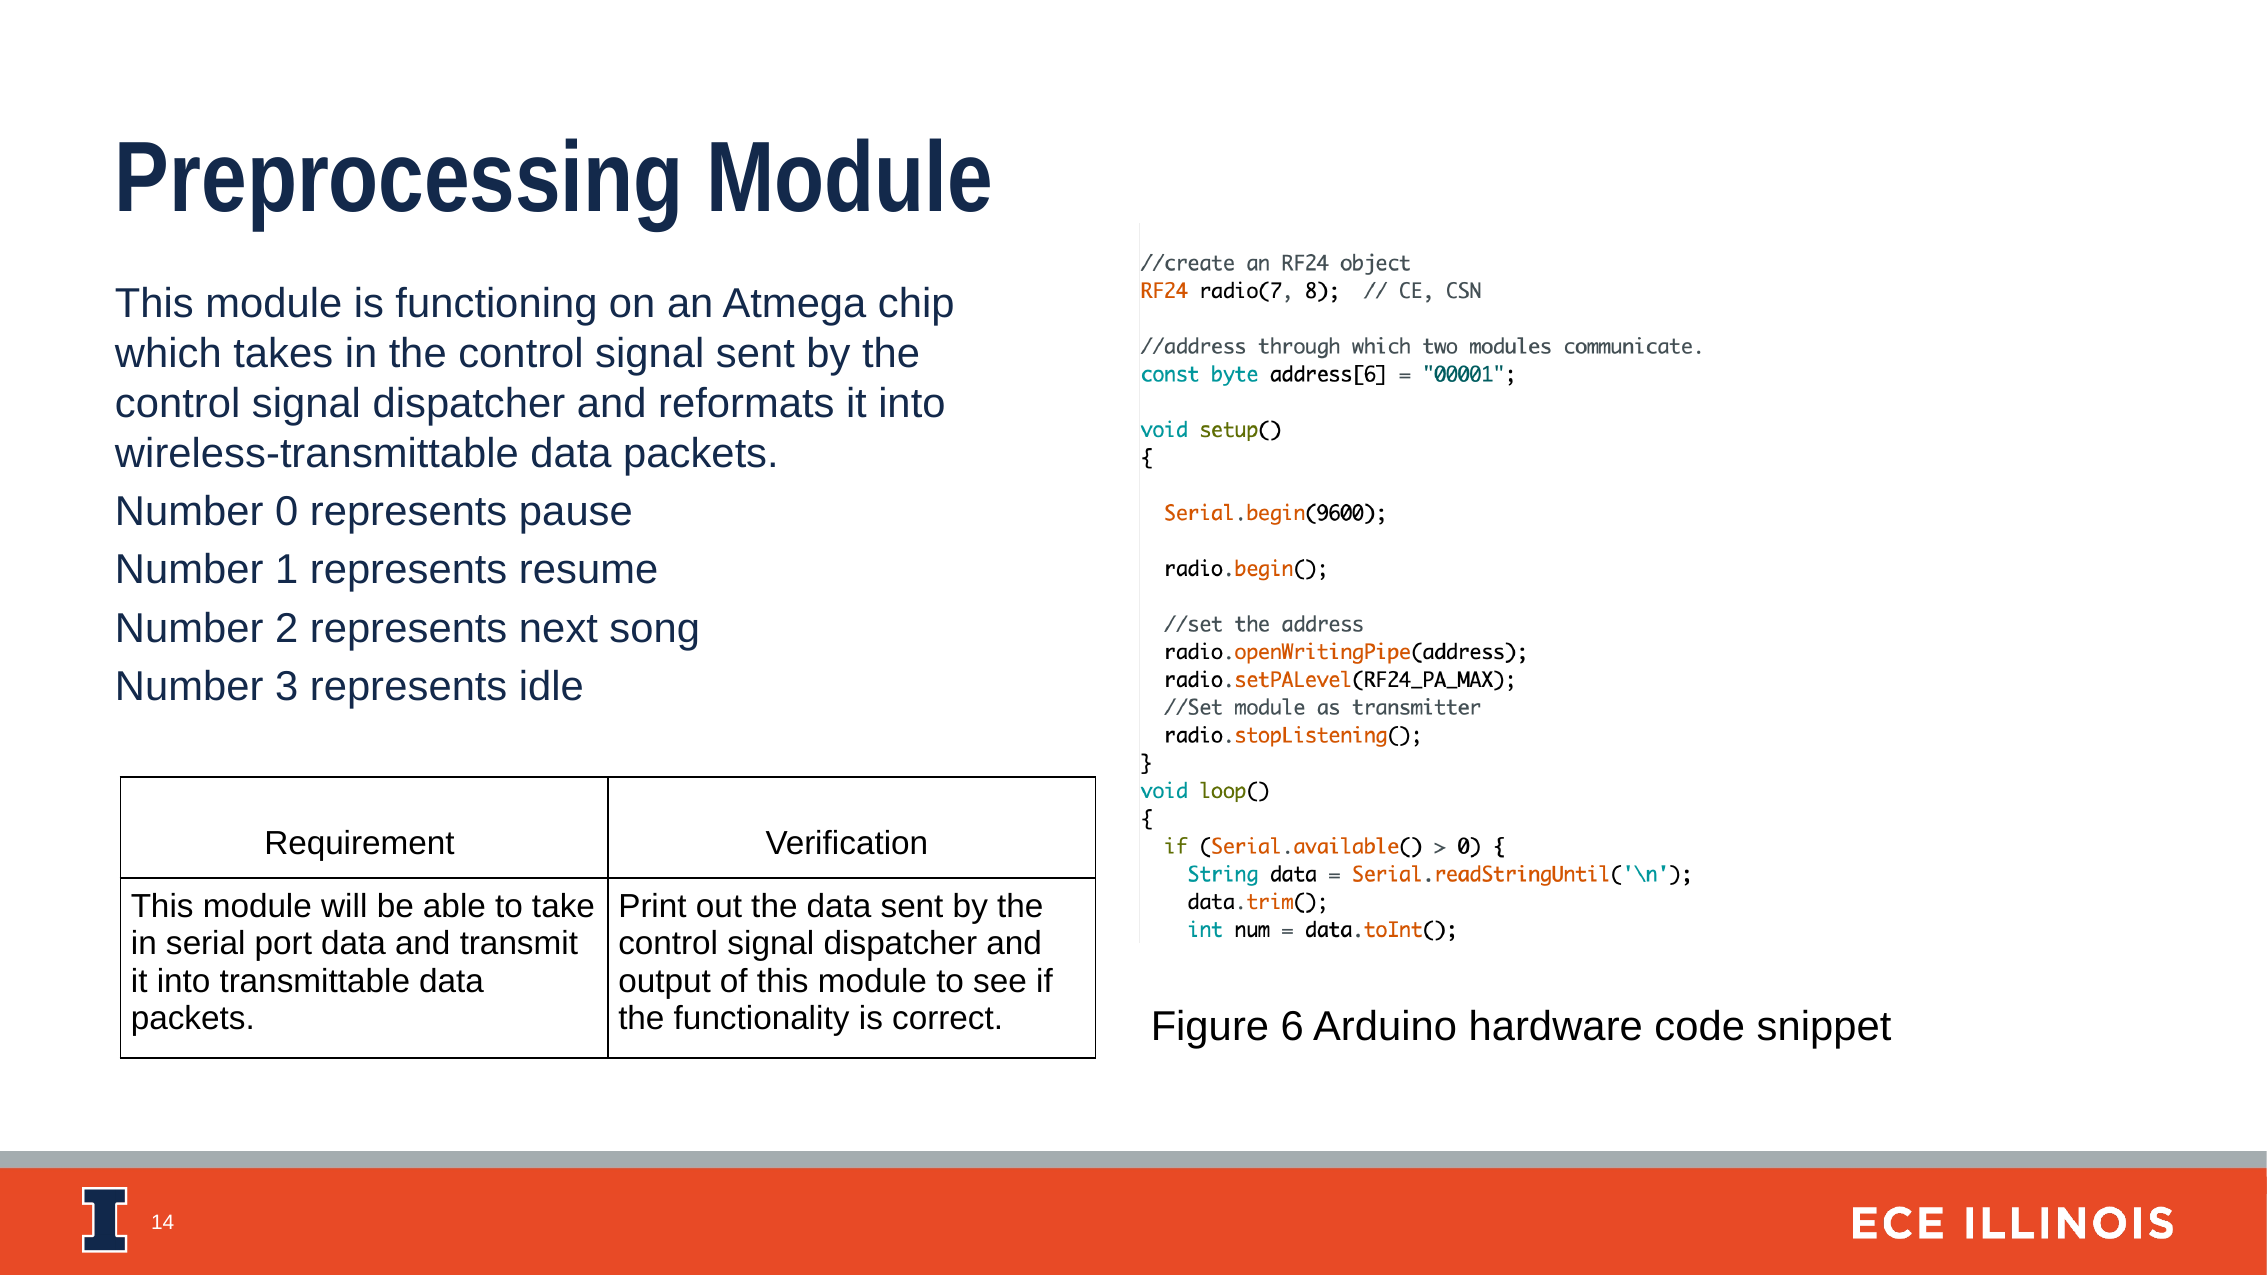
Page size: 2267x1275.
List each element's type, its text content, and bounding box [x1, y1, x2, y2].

table_header Requirement [121, 778, 607, 877]
picture [0, 1151, 2267, 1258]
list Preprocessing Module [100, 104, 2173, 224]
text_box Figure 6 Arduino hardware code snippet [1136, 990, 2075, 1056]
picture [1135, 223, 1894, 944]
slide_number 14 [136, 1187, 224, 1256]
table_header Verification [609, 778, 1095, 877]
picture [1853, 1206, 2173, 1239]
table_cell Print out the data sent by the control signal dispatcher and output of this module to see if the functionality is correct. [609, 879, 1095, 1057]
list This module is functioning on an Atmega chip which takes in the control signal sent by the control signal dispatcher and reformats it into wireless-transmittable data packets. Number 0 represents pause Number 1 represents resume Number 2 represents next song Number 3 represents idle [100, 267, 1034, 750]
table_cell This module will be able to take in serial port data and transmit it into transmittable data packets. [121, 879, 607, 1057]
